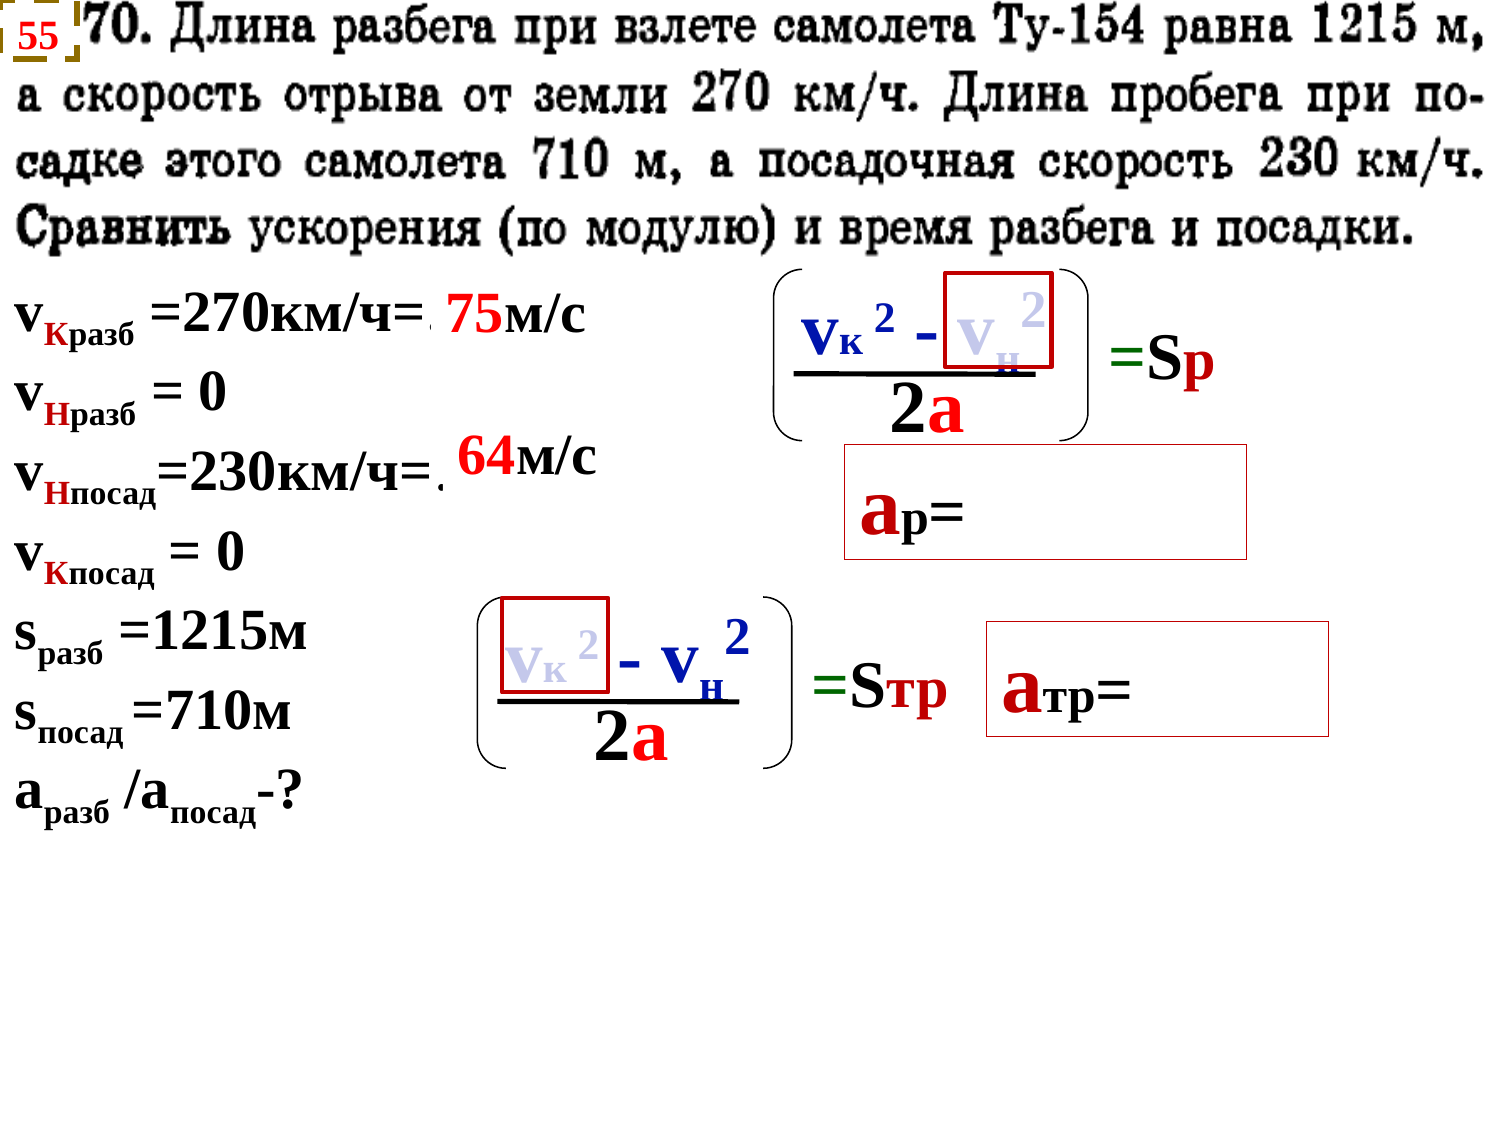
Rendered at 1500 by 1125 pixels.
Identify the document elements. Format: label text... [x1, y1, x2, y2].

text_box =Sтр [815, 633, 986, 728]
text_box атр= [986, 621, 1329, 737]
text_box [477, 582, 806, 786]
text_box vКразб =270км/ч=….м/с vНразб = 0 vНпосад=230км/ч=….м/с vКпосад = 0 sразб =1215м sпосад =710м аразб /апосад-? [0, 283, 620, 838]
text_box 75м/с [430, 285, 632, 352]
text_box ар= [844, 444, 1247, 560]
picture [0, 0, 1500, 268]
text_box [773, 254, 1102, 459]
text_box =Sр [1112, 305, 1258, 401]
text_box 64м/с [442, 408, 632, 494]
